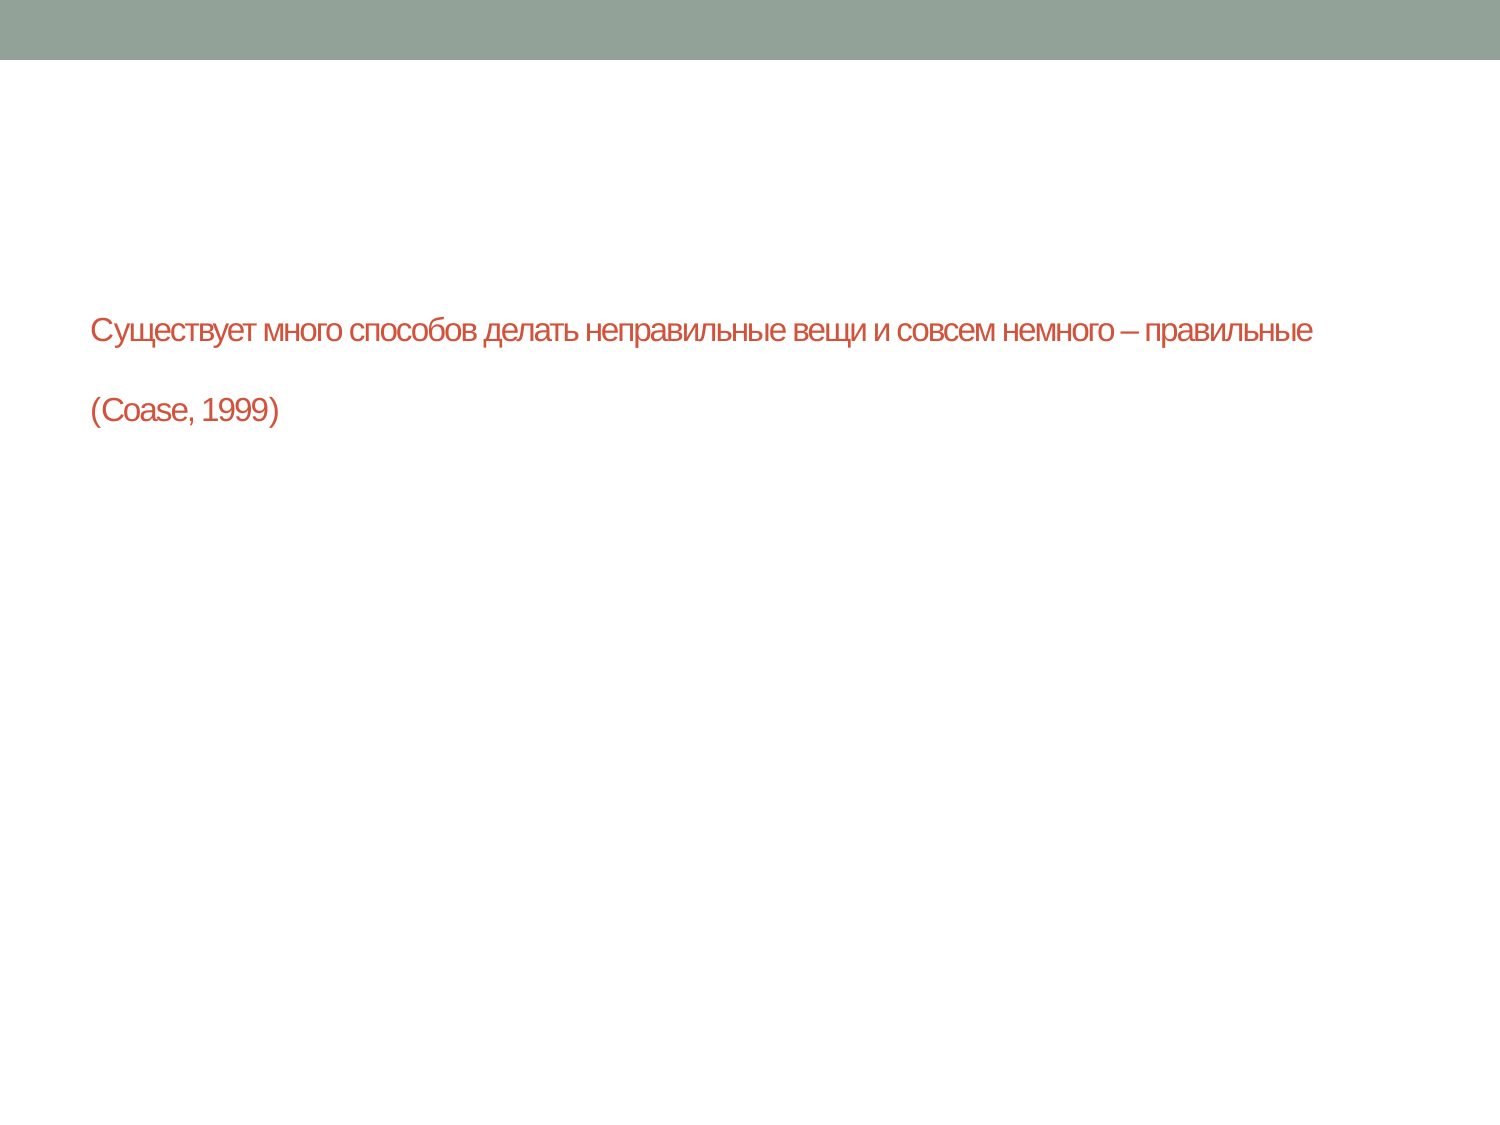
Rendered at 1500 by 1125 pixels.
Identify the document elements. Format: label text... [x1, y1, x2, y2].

title Cуществует много способов делать неправильные вещи и совсем немного – правильные (Coase, 1999) [75, 287, 1425, 450]
